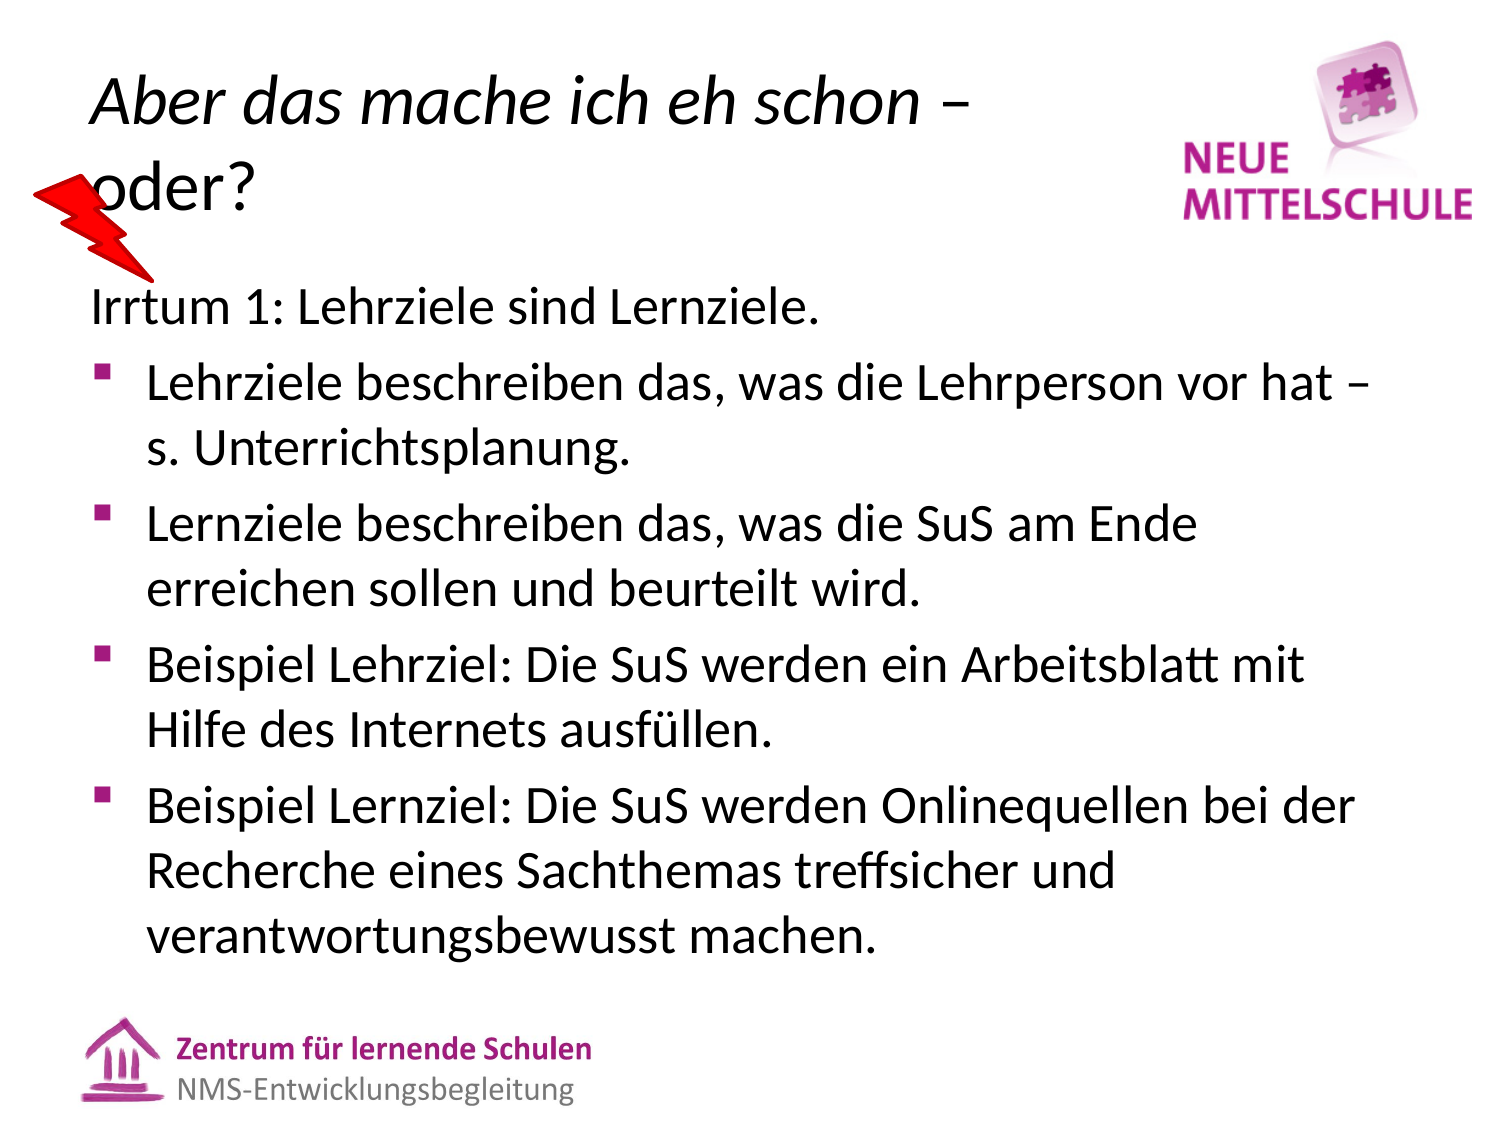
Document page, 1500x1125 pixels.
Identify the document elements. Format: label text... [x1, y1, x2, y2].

list Irrtum 1: Lehrziele sind Lernziele. Lehrziele beschreiben das, was die Lehrperson vor hat – s. Unterrichtsplanung. Lernziele beschreiben das, was die SuS am Ende erreichen sollen und beurteilt wird. Beispiel Lehrziel: Die SuS werden ein Arbeitsblatt mit Hilfe des Internets ausfüllen. Beispiel Lernziel: Die SuS werden Onlinequellen bei der Recherche eines Sachthemas treffsicher und verantwortungsbewusst machen. [75, 262, 1425, 1005]
title Aber das mache ich eh schon – oder? [75, 45, 1152, 233]
picture [1183, 24, 1472, 220]
picture [77, 1011, 632, 1125]
text_box [32, 173, 154, 284]
